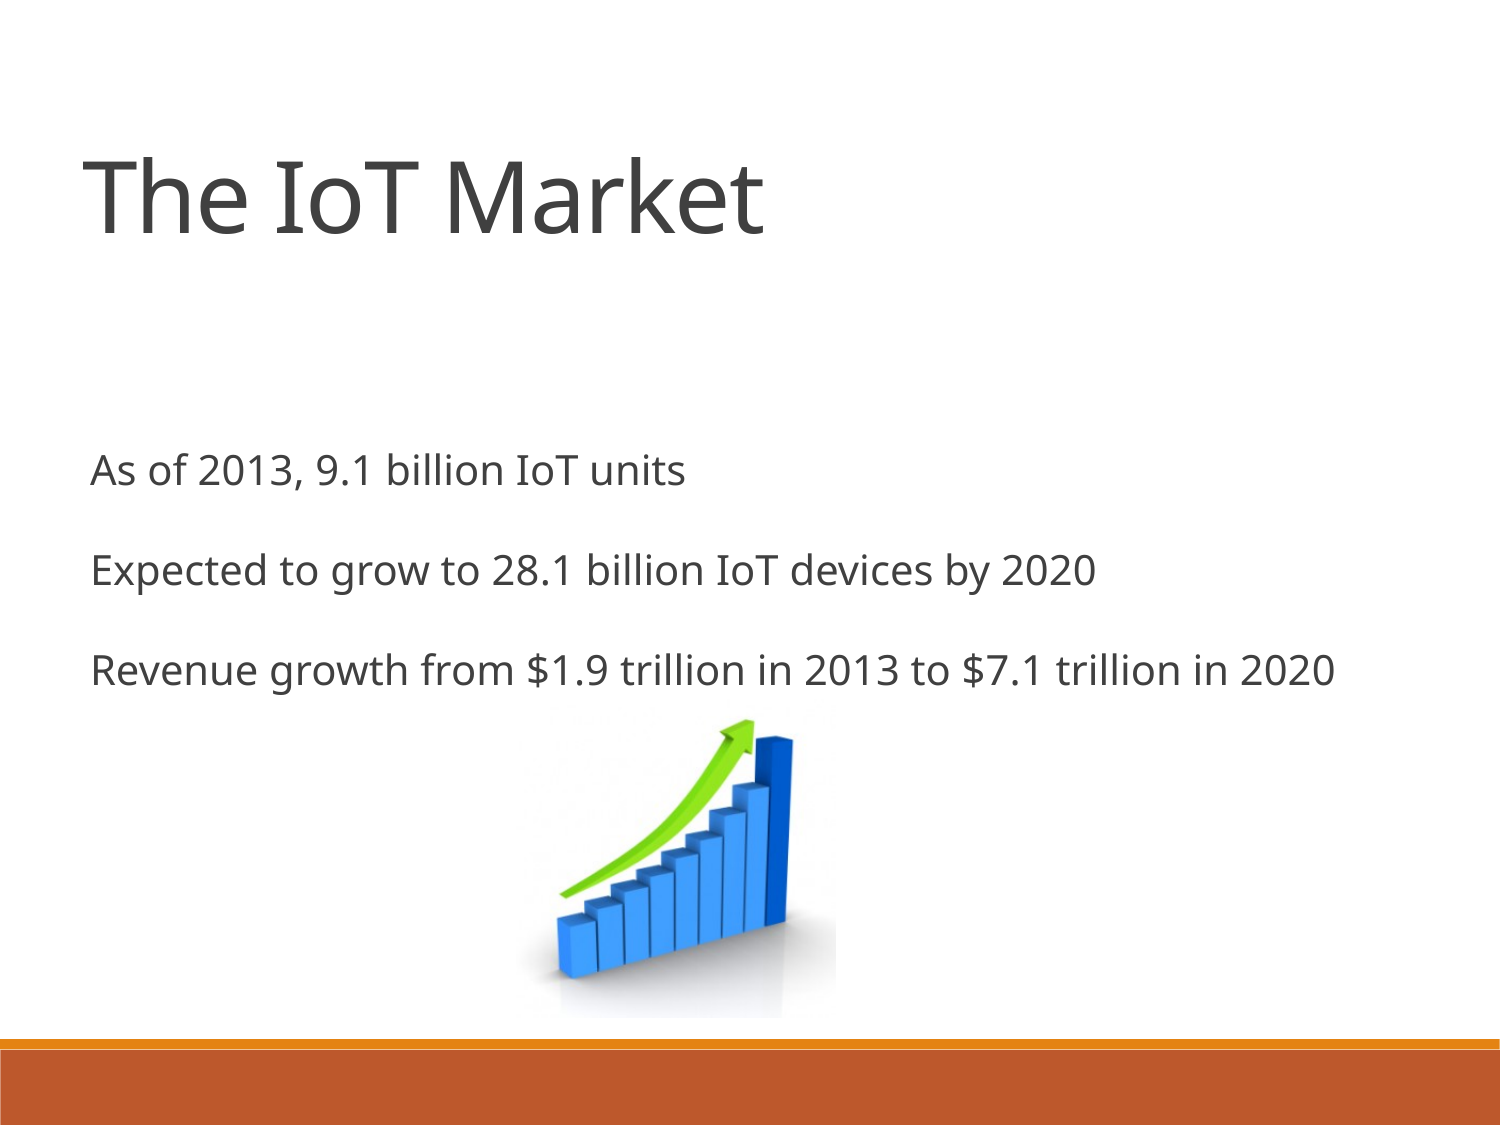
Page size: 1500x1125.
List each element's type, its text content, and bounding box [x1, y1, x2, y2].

picture [516, 698, 837, 1018]
list As of 2013, 9.1 billion IoT units Expected to grow to 28.1 billion IoT devices by 2020 Revenue growth from $1.9 trillion in 2013 to $7.1 trillion in 2020 [74, 418, 1426, 977]
title The IoT Market [74, 73, 1426, 262]
